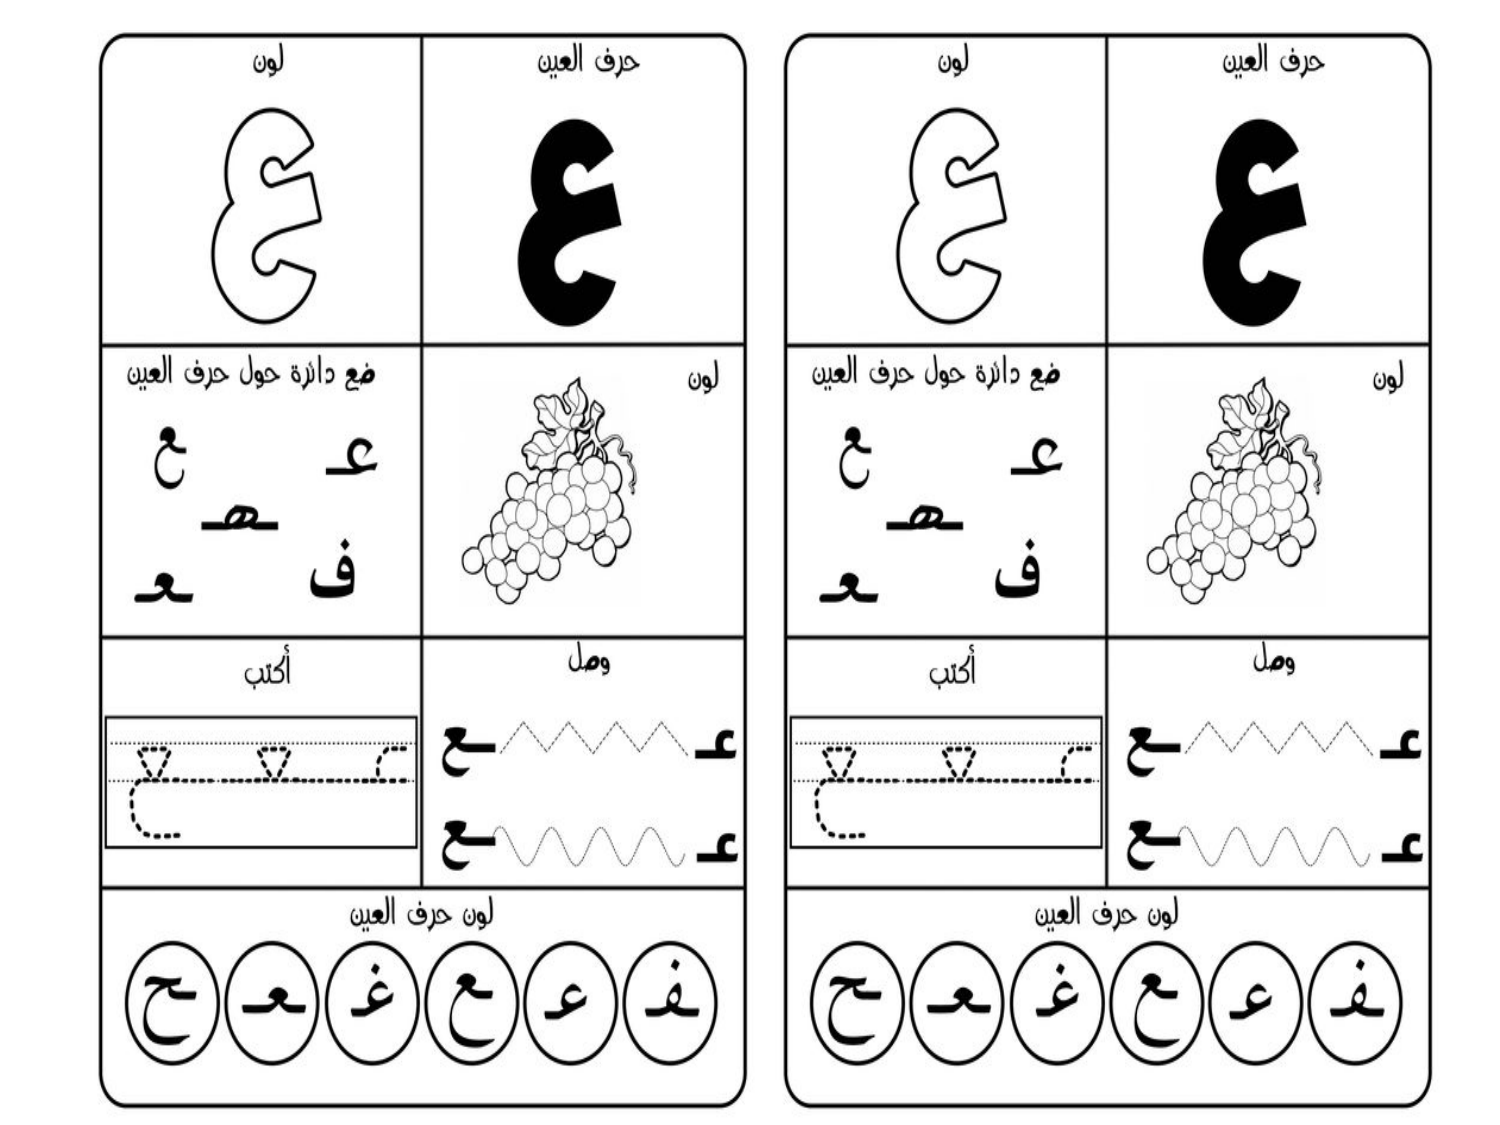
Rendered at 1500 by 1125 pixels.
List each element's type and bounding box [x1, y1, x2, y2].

picture [88, 30, 758, 1125]
picture [773, 30, 1443, 1125]
